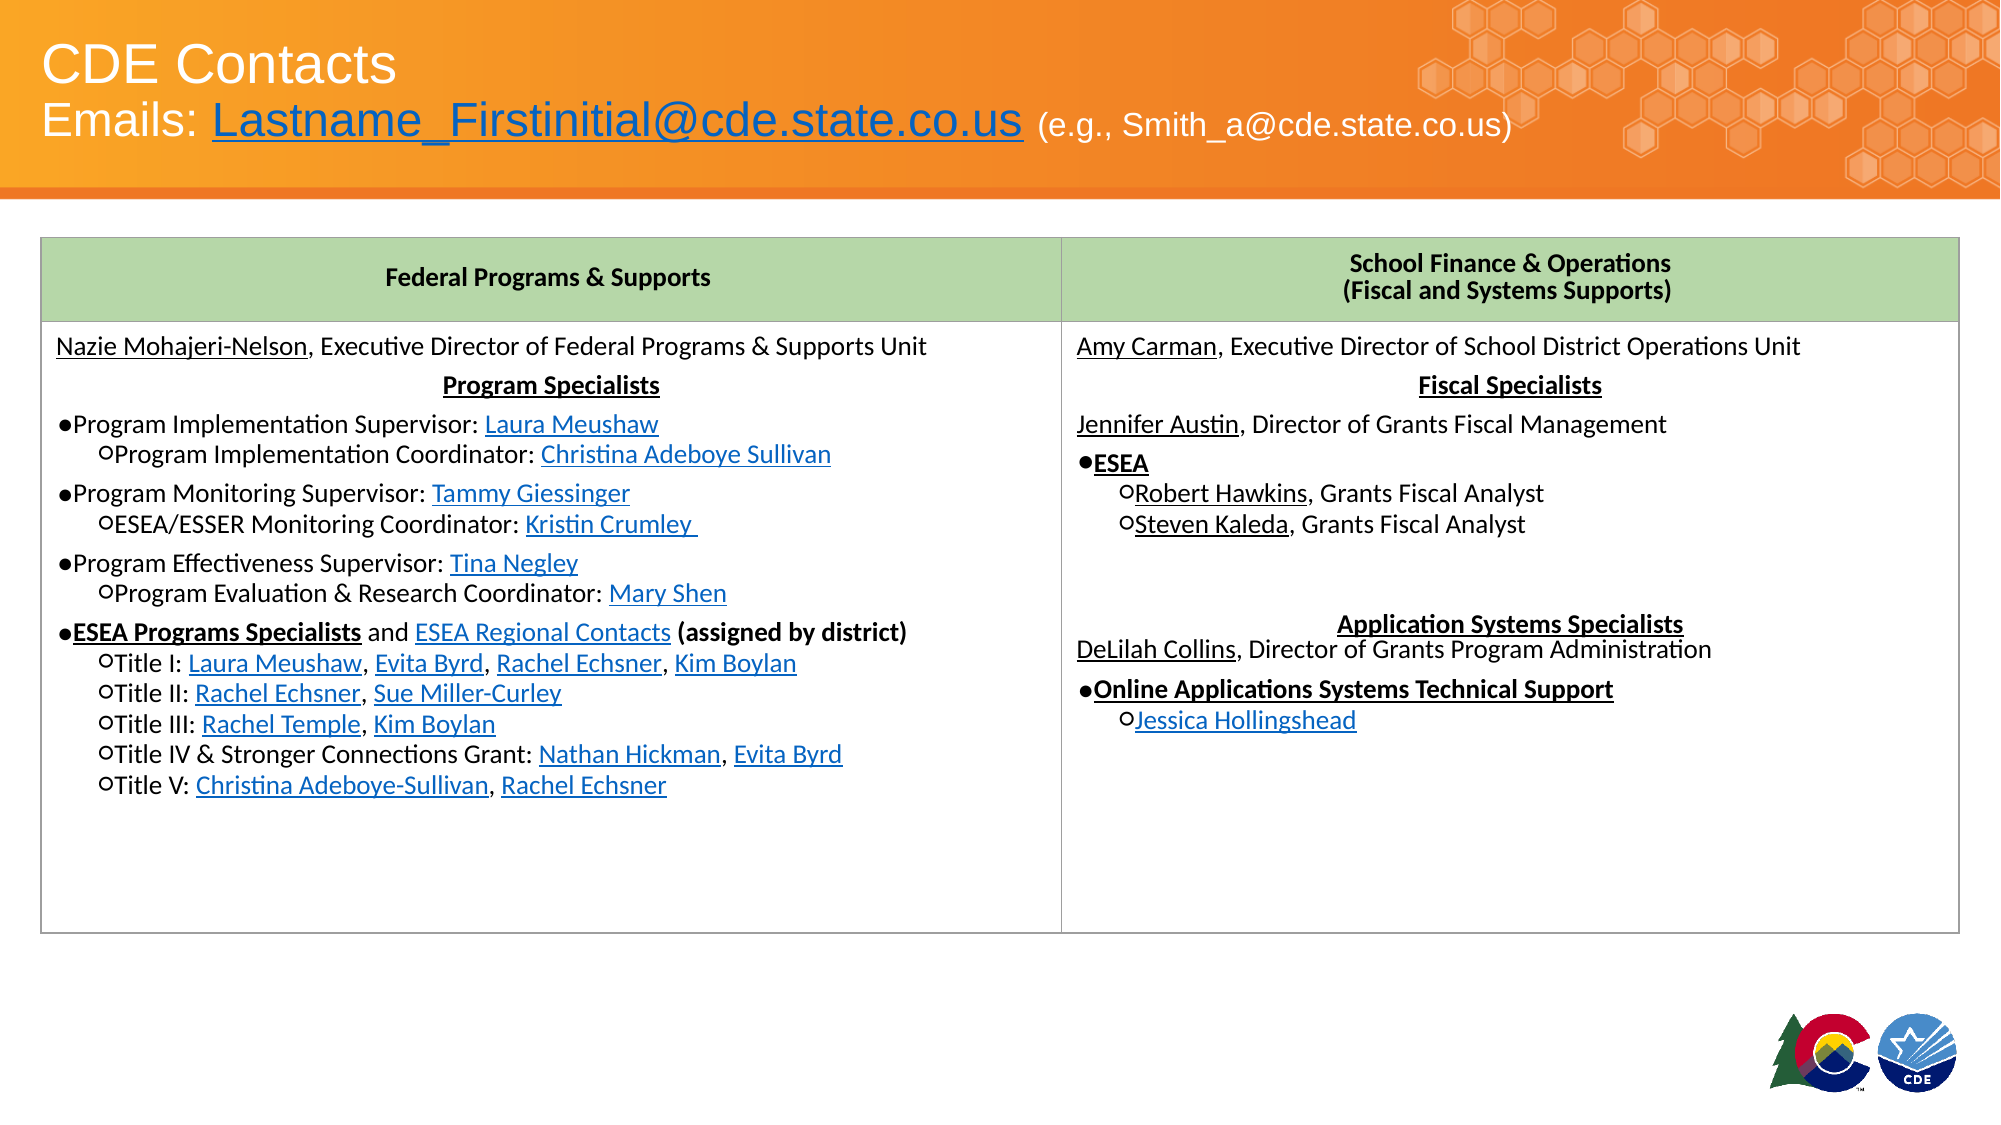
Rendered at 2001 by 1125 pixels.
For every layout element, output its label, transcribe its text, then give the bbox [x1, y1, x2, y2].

table_cell Amy Carman, Executive Director of School District Operations Unit Fiscal Specialists Jennifer Austin, Director of Grants Fiscal Management ESEA Robert Hawkins, Grants Fiscal Analyst Steven Kaleda, Grants Fiscal Analyst Application Systems Specialists DeLilah Collins, Director of Grants Program Administration Online Applications Systems Technical Support Jessica Hollingshead [1062, 322, 1958, 932]
table_header Federal Programs & Supports [42, 238, 1061, 321]
picture [1768, 1012, 1957, 1093]
title CDE Contacts Emails: Lastname_Firstinitial@cde.state.co.us (e.g., Smith_a@cde.state.co.us) [41, 34, 1693, 183]
table_cell Nazie Mohajeri-Nelson, Executive Director of Federal Programs & Supports Unit Program Specialists Program Implementation Supervisor: Laura Meushaw Program Implementation Coordinator: Christina Adeboye Sullivan Program Monitoring Supervisor: Tammy Giessinger ESEA/ESSER Monitoring Coordinator: Kristin Crumley Program Effectiveness Supervisor: Tina Negley Program Evaluation & Research Coordinator: Mary Shen ESEA Programs Specialists and ESEA Regional Contacts (assigned by district) Title I: Laura Meushaw, Evita Byrd, Rachel Echsner, Kim Boylan Title II: Rachel Echsner, Sue Miller-Curley Title III: Rachel Temple, Kim Boylan Title IV & Stronger Connections Grant: Nathan Hickman, Evita Byrd Title V: Christina Adeboye-Sullivan, Rachel Echsner [42, 322, 1061, 932]
picture [0, 0, 2000, 200]
table_header School Finance & Operations (Fiscal and Systems Supports) [1062, 238, 1958, 321]
